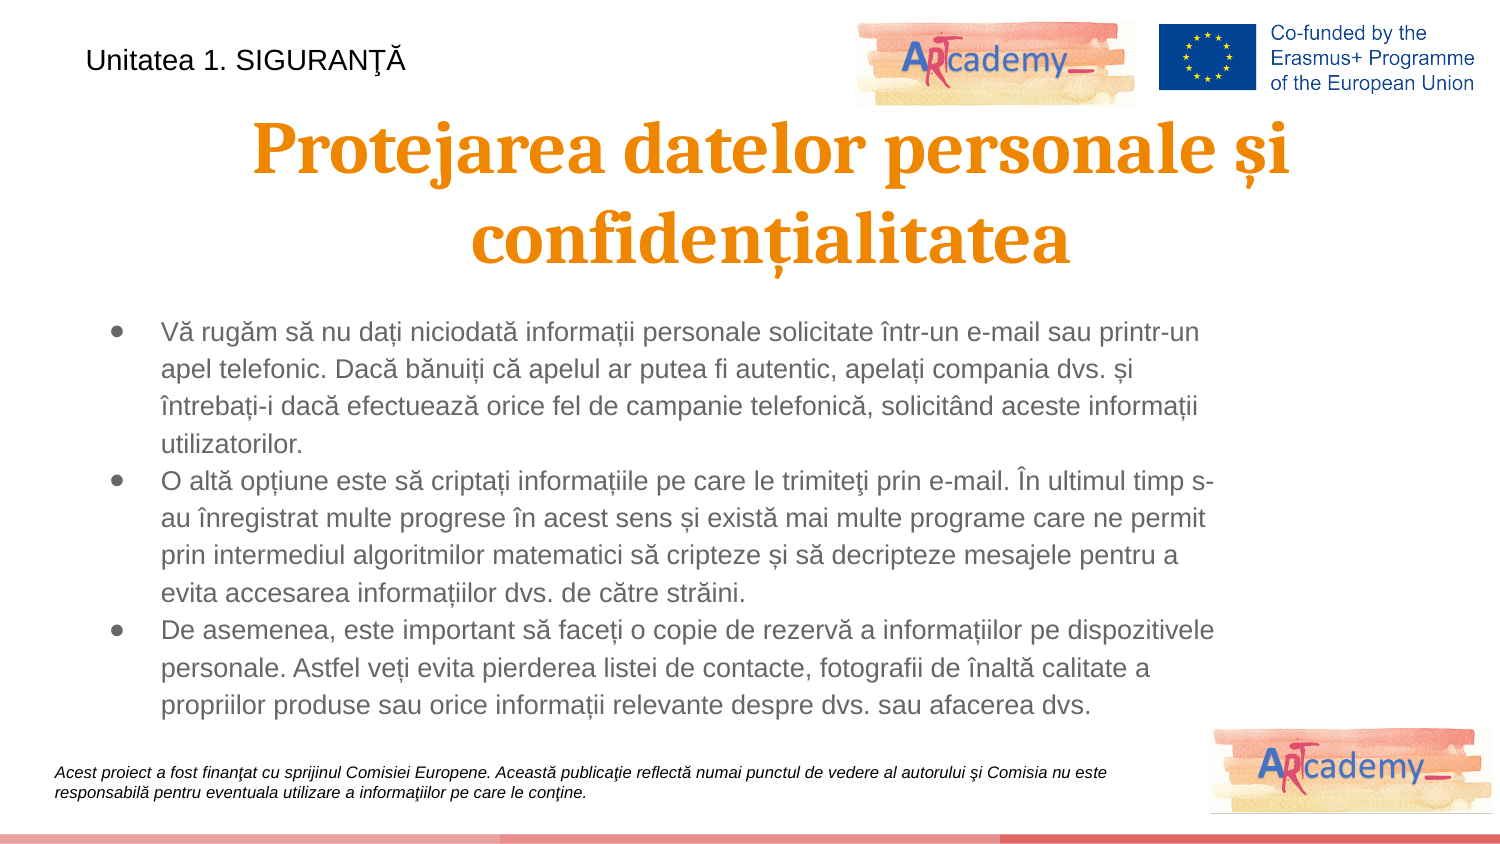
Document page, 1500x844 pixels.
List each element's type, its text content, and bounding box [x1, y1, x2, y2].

title Protejarea datelor personale și confidențialitatea [70, 93, 1474, 294]
text_box Acest proiect a fost finanţat cu sprijinul Comisiei Europene. Această publicaţie reflectă numai punctul de vedere al autorului şi Comisia nu este responsabilă pentru eventuala utilizare a informaţiilor pe care le conţine. [39, 754, 1205, 799]
picture [1210, 709, 1493, 844]
picture [1158, 24, 1474, 94]
picture [854, 2, 1137, 138]
text_box Unitatea 1. SIGURANŢĂ [70, 33, 492, 84]
list Vă rugăm să nu dați niciodată informații personale solicitate într-un e-mail sau printr-un apel telefonic. Dacă bănuiți că apelul ar putea fi autentic, apelați compania dvs. și întrebați-i dacă efectuează orice fel de campanie telefonică, solicitând aceste informații utilizatorilor. O altă opțiune este să criptați informațiile pe care le trimiteţi prin e-mail. În ultimul timp s-au înregistrat multe progrese în acest sens și există mai multe programe care ne permit prin intermediul algoritmilor matematici să cripteze și să decripteze mesajele pentru a evita accesarea informațiilor dvs. de către străini. De asemenea, este important să faceți o copie de rezervă a informațiilor pe dispozitivele personale. Astfel veți evita pierderea listei de contacte, fotografii de înaltă calitate a propriilor produse sau orice informații relevante despre dvs. sau afacerea dvs. [70, 294, 1242, 754]
